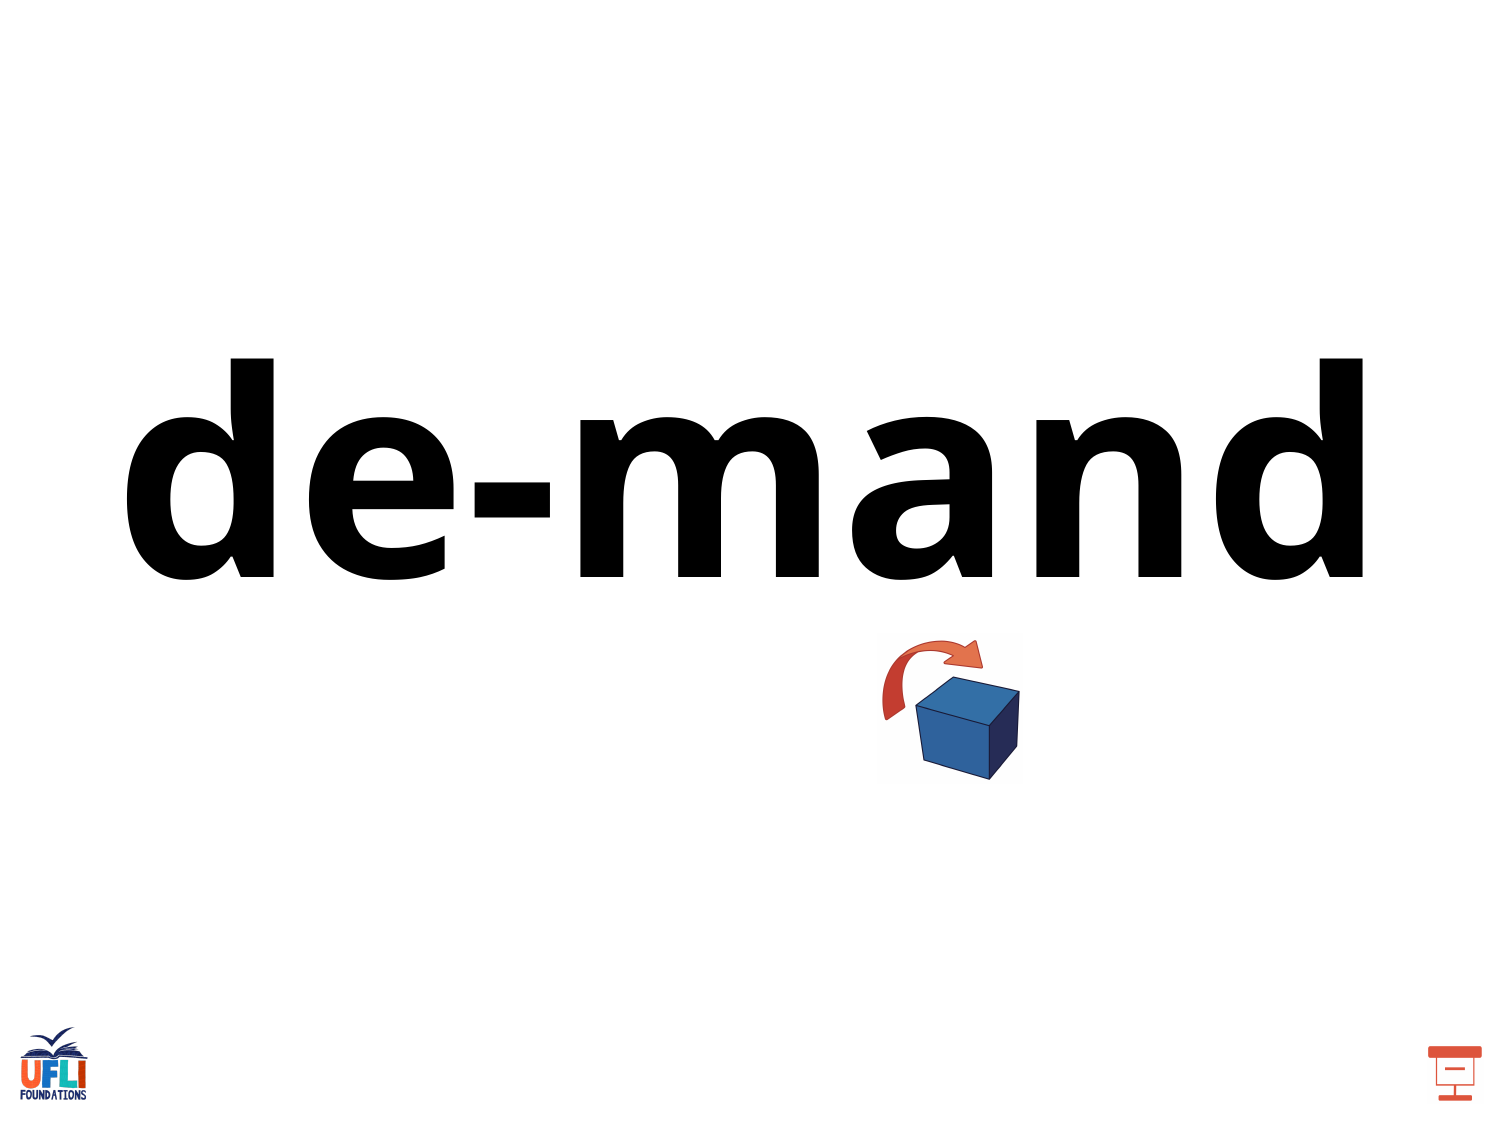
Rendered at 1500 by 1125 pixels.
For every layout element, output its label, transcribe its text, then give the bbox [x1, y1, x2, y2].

picture [877, 633, 1023, 784]
picture [16, 1027, 90, 1103]
text_box de-mand [73, 282, 1427, 680]
picture [1427, 1043, 1484, 1104]
